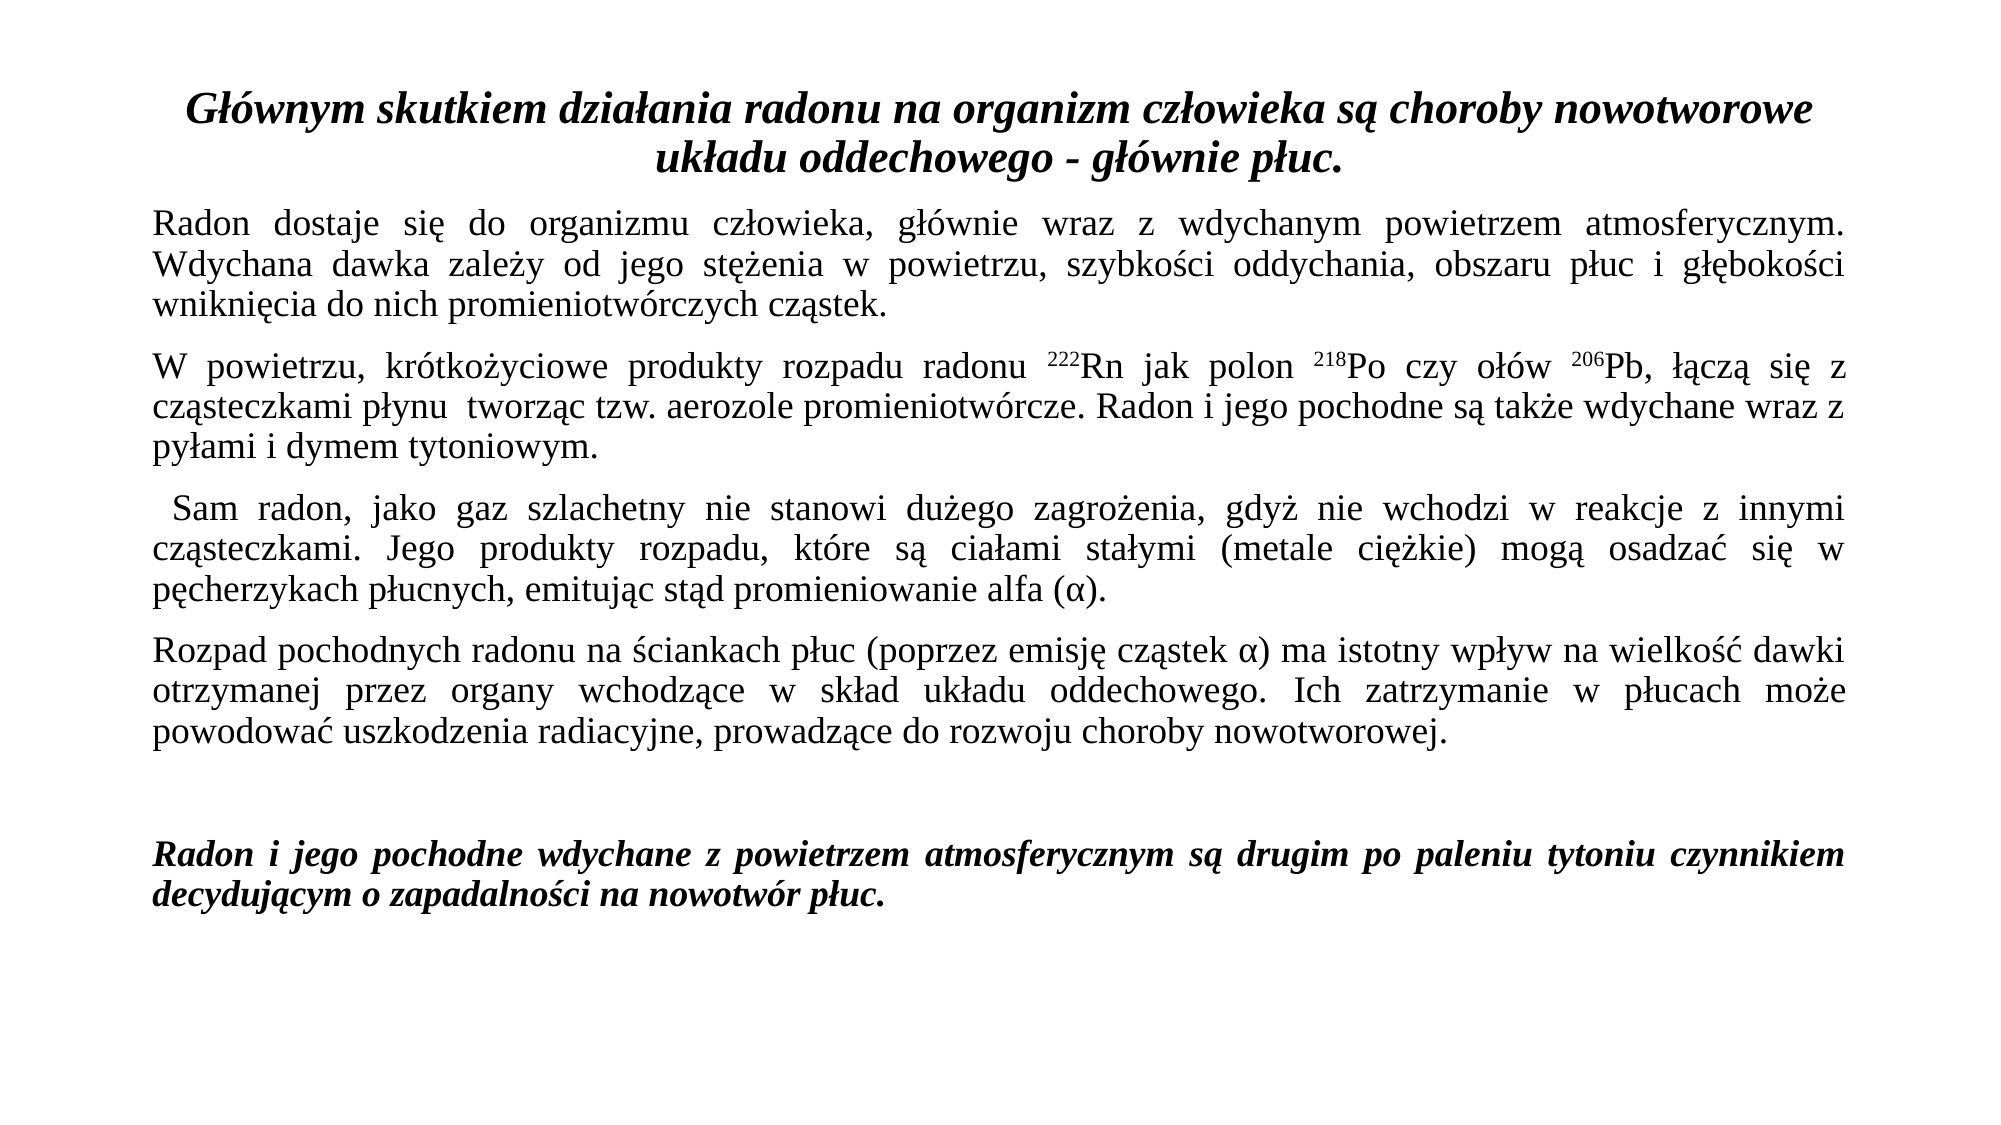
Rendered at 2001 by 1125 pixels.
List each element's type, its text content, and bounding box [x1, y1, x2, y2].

list Głównym skutkiem działania radonu na organizm człowieka są choroby nowotworowe układu oddechowego - głównie płuc. Radon dostaje się do organizmu człowieka, głównie wraz z wdychanym powietrzem atmosferycznym. Wdychana dawka zależy od jego stężenia w powietrzu, szybkości oddychania, obszaru płuc i głębokości wniknięcia do nich promieniotwórczych cząstek. W powietrzu, krótkożyciowe produkty rozpadu radonu 222Rn jak polon 218Po czy ołów 206Pb, łączą się z cząsteczkami płynu tworząc tzw. aerozole promieniotwórcze. Radon i jego pochodne są także wdychane wraz z pyłami i dymem tytoniowym. Sam radon, jako gaz szlachetny nie stanowi dużego zagrożenia, gdyż nie wchodzi w reakcje z innymi cząsteczkami. Jego produkty rozpadu, które są ciałami stałymi (metale ciężkie) mogą osadzać się w pęcherzykach płucnych, emitując stąd promieniowanie alfa (α). Rozpad pochodnych radonu na ściankach płuc (poprzez emisję cząstek α) ma istotny wpływ na wielkość dawki otrzymanej przez organy wchodzące w skład układu oddechowego. Ich zatrzymanie w płucach może powodować uszkodzenia radiacyjne, prowadzące do rozwoju choroby nowotworowej. Radon i jego pochodne wdychane z powietrzem atmosferycznym są drugim po paleniu tytoniu czynnikiem decydującym o zapadalności na nowotwór płuc. [137, 76, 1863, 1014]
